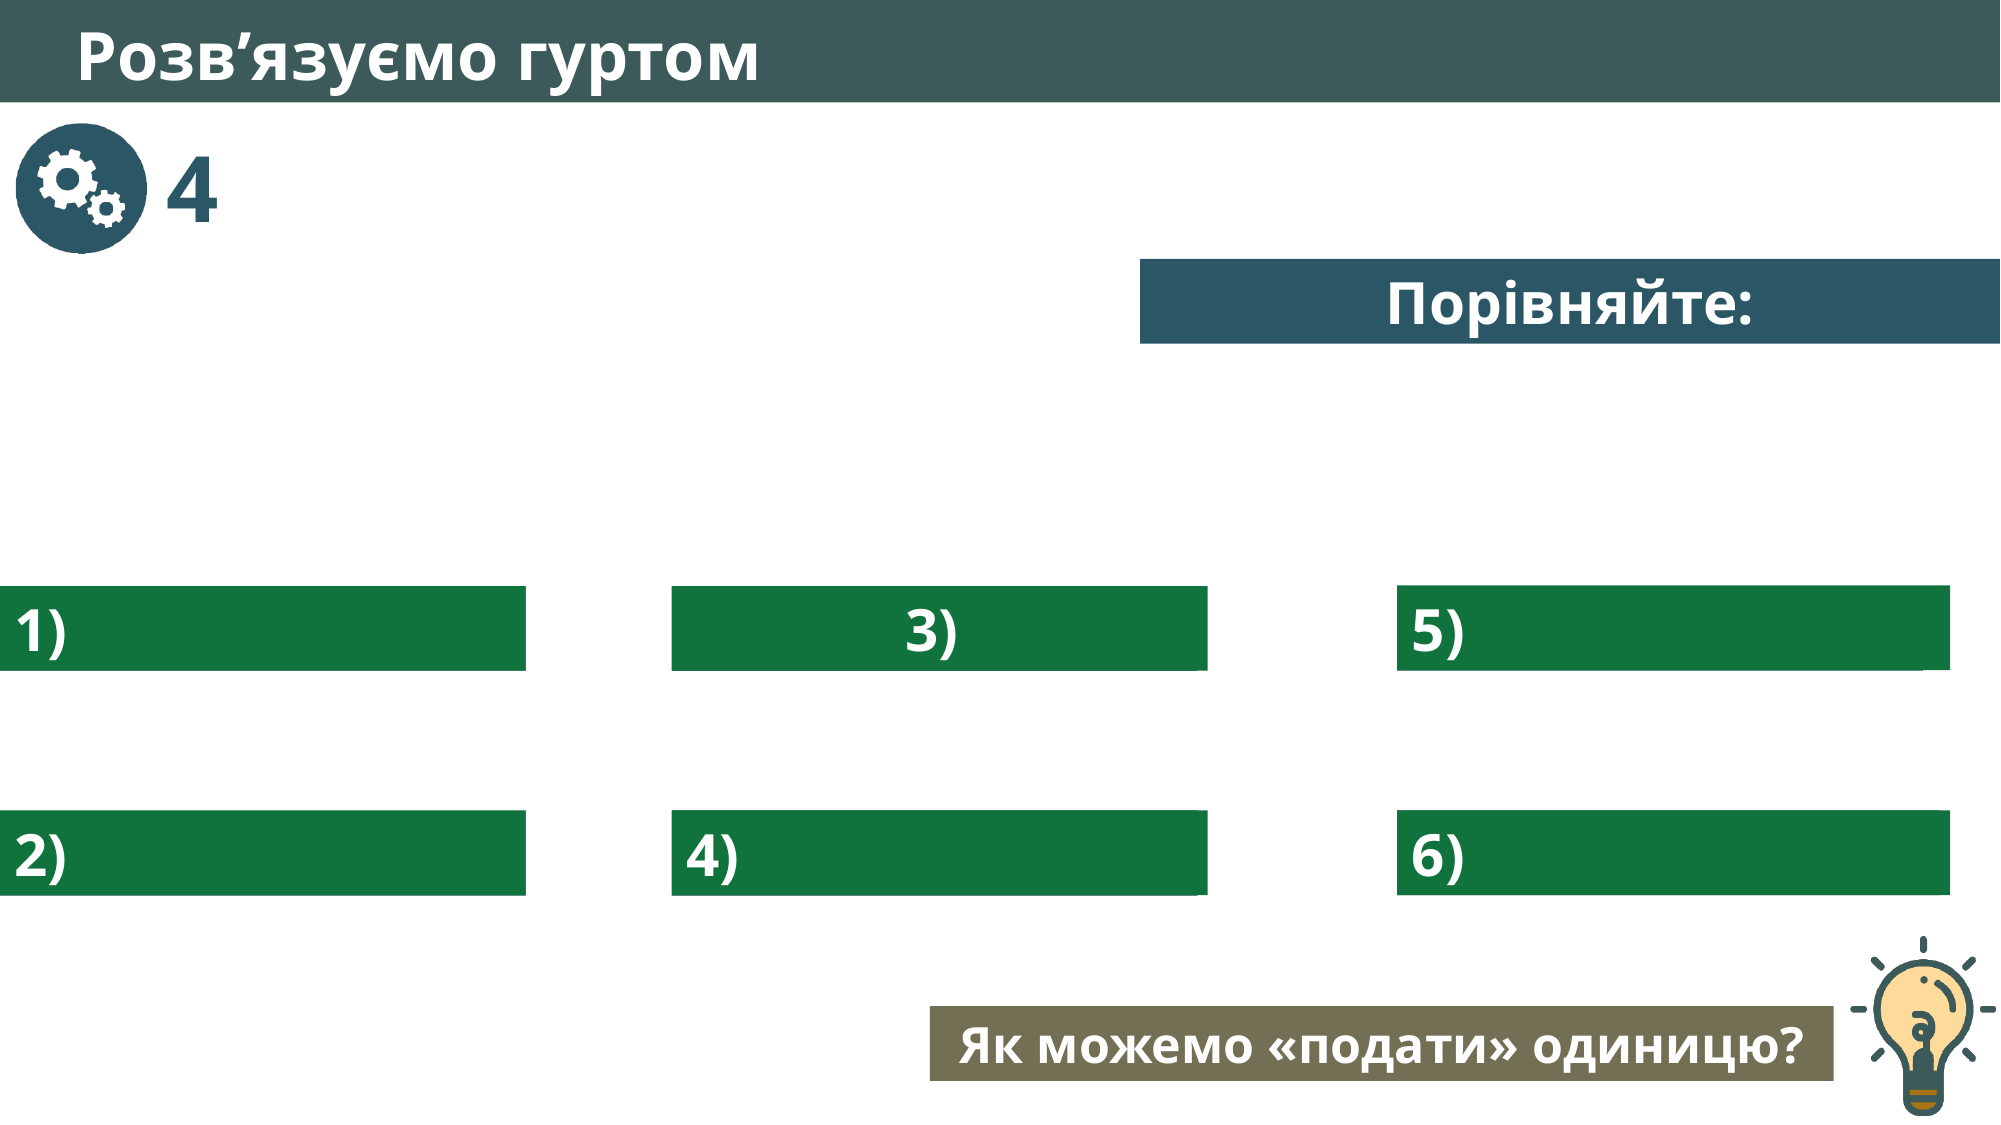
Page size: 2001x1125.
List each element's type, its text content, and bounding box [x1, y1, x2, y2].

text_box Як можемо «подати» одиницю? [928, 1004, 1833, 1082]
picture [1833, 936, 2000, 1116]
picture [2, 114, 161, 259]
text_box Порівняйте: [1138, 257, 2000, 345]
text_box [0, 0, 2000, 103]
text_box 4 [161, 123, 270, 249]
text_box Розв’язуємо гуртом [60, 6, 1918, 102]
